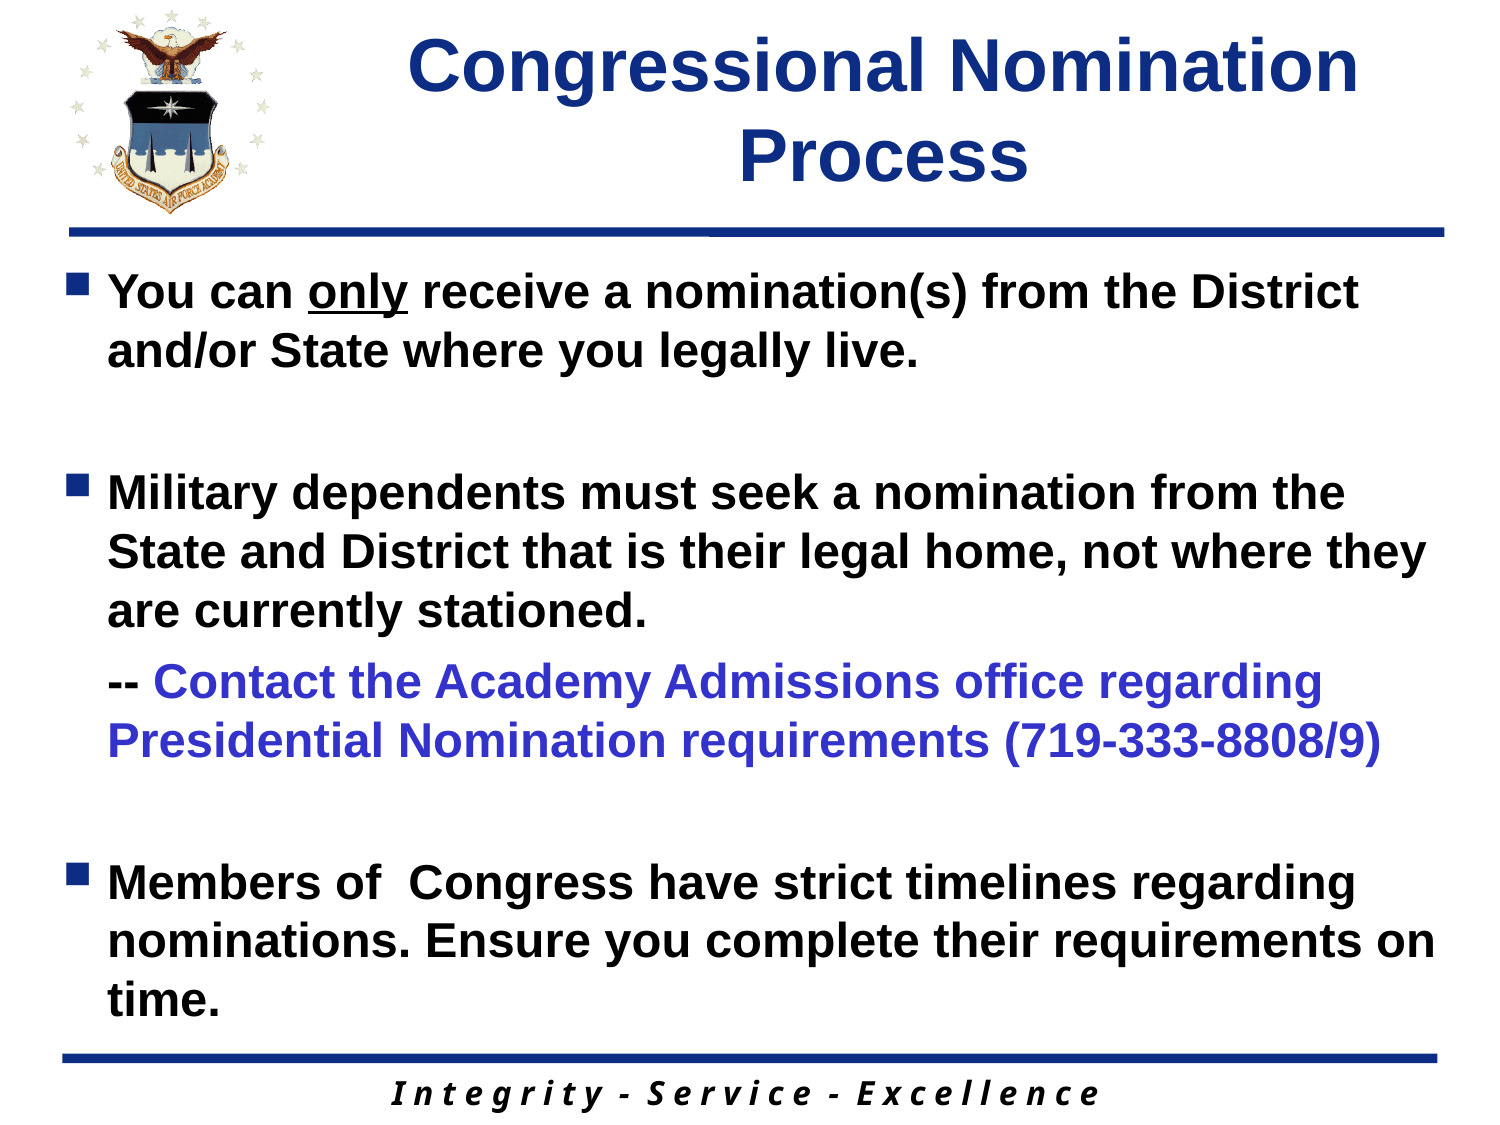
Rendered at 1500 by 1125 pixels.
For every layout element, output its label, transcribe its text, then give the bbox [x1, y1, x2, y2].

title Congressional Nomination Process [313, 12, 1455, 201]
list You can only receive a nomination(s) from the District and/or State where you legally live. Military dependents must seek a nomination from the State and District that is their legal home, not where they are currently stationed. -- Contact the Academy Admissions office regarding Presidential Nomination requirements (719-333-8808/9) Members of Congress have strict timelines regarding nominations. Ensure you complete their requirements on time. [47, 251, 1472, 1038]
picture [63, 0, 275, 222]
